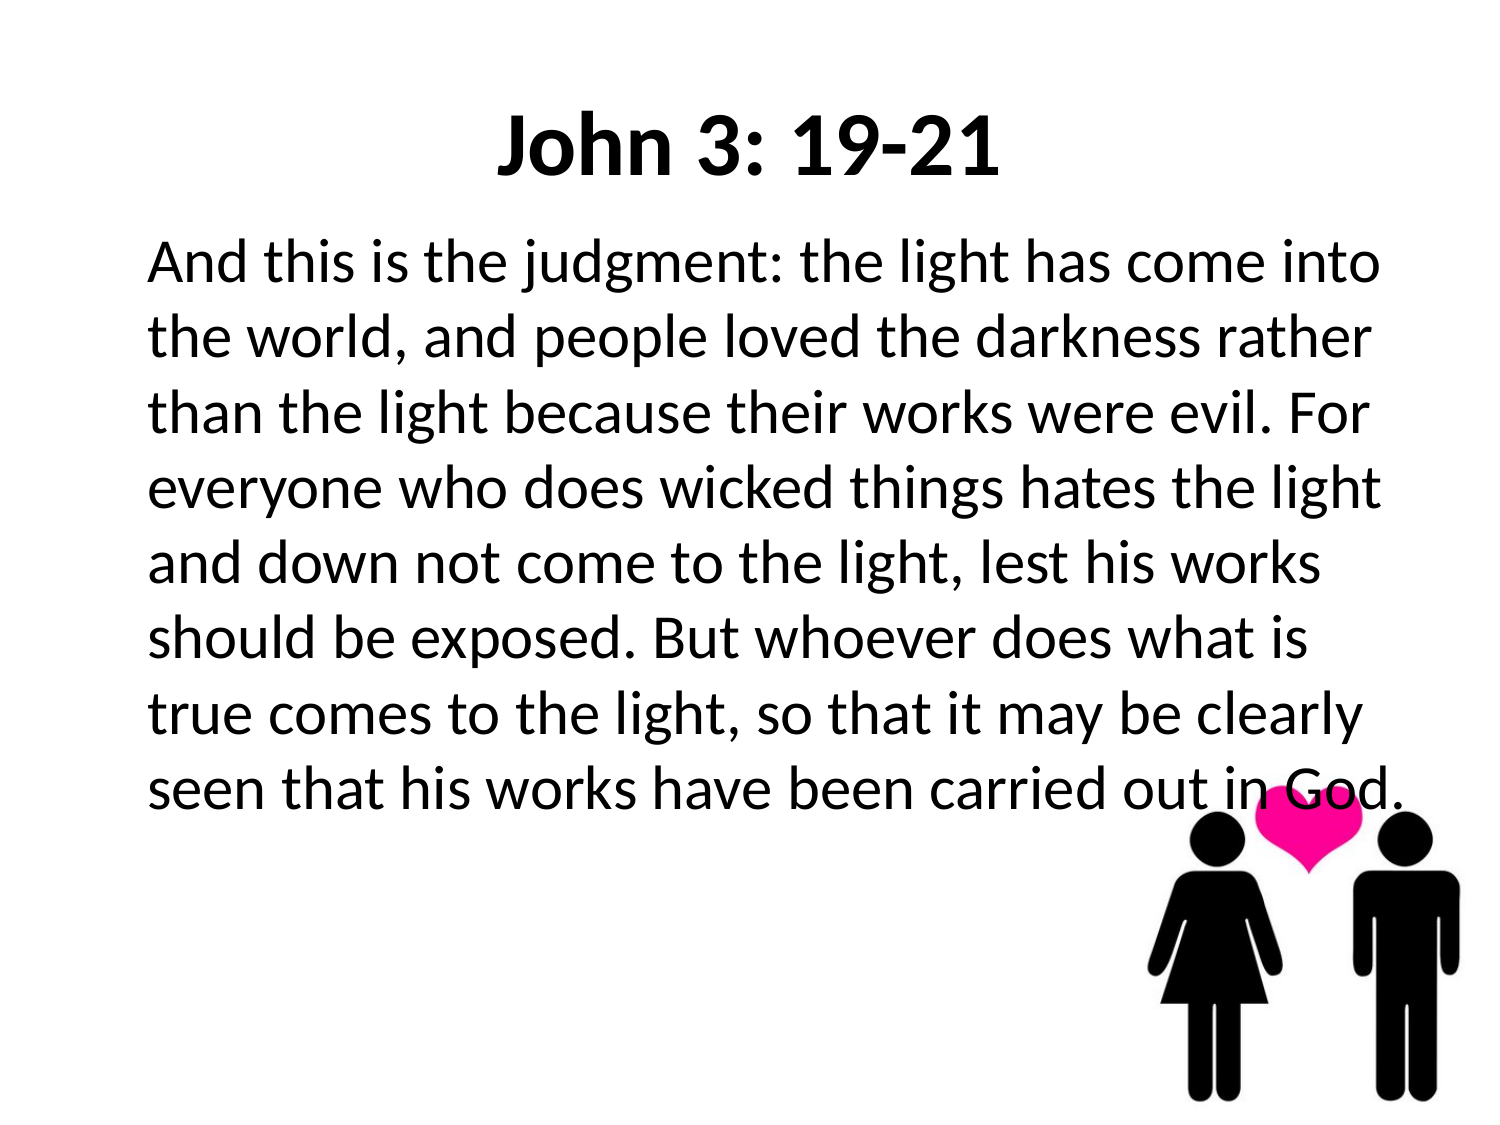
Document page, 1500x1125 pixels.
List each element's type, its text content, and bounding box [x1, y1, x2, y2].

title John 3: 19-21 [75, 45, 1425, 212]
list And this is the judgment: the light has come into the world, and people loved the darkness rather than the light because their works were evil. For everyone who does wicked things hates the light and down not come to the light, lest his works should be exposed. But whoever does what is true comes to the light, so that it may be clearly seen that his works have been carried out in God. [75, 212, 1425, 838]
picture [1137, 774, 1473, 1110]
